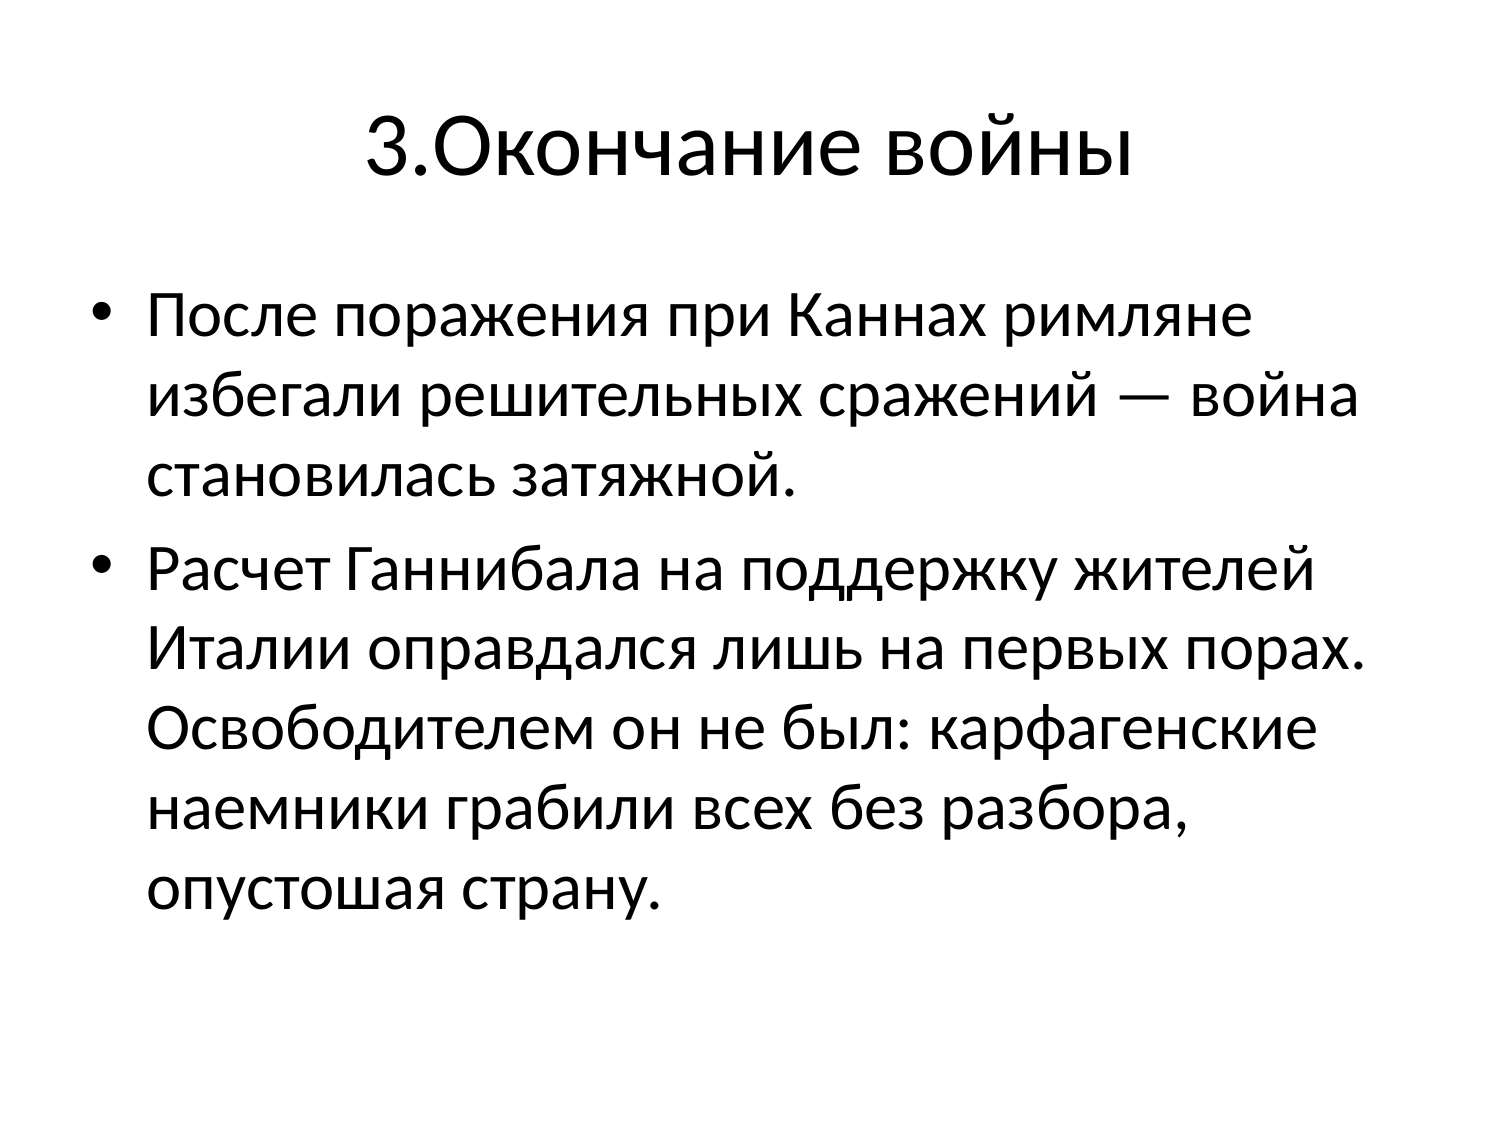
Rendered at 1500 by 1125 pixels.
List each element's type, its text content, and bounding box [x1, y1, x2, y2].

list После поражения при Каннах римляне избегали решительных сражений — война становилась затяжной. Расчет Ганнибала на поддержку жителей Италии оправдался лишь на первых порах. Освободителем он не был: карфагенские наемники грабили всех без разбора, опустошая страну. [75, 262, 1425, 1005]
title 3.Окончание войны [75, 45, 1425, 233]
